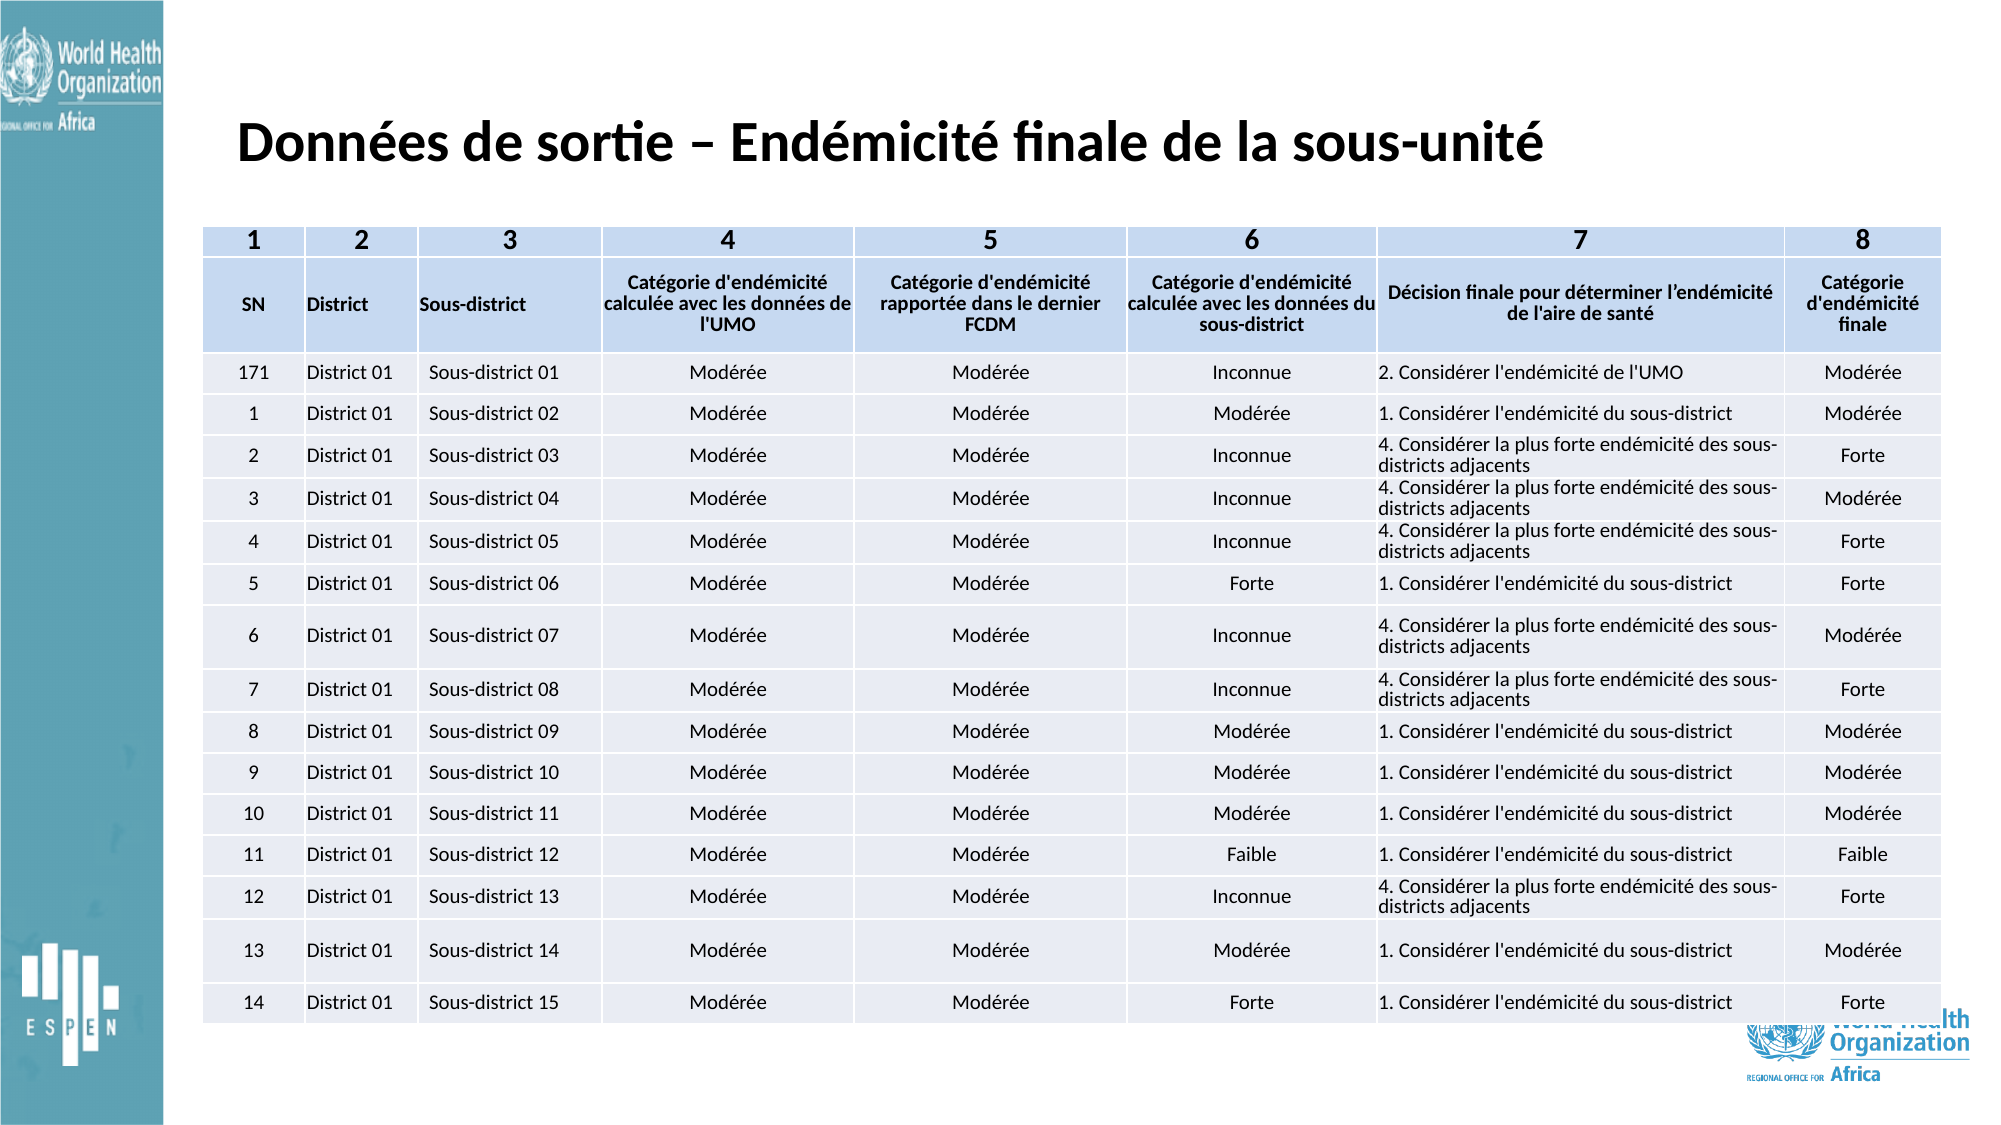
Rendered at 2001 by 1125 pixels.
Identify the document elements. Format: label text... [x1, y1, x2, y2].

table_cell 171 [203, 354, 304, 393]
table_cell Modérée [855, 436, 1126, 477]
table_cell Sous-district 05 [419, 522, 601, 563]
table_cell 1. Considérer l'endémicité du sous-district [1378, 713, 1784, 752]
table_cell Modérée [603, 920, 853, 982]
table_cell Forte [1785, 670, 1941, 711]
table_cell District 01 [306, 354, 417, 393]
table_cell Catégorie d'endémicité calculée avec les données de l'UMO [603, 258, 853, 352]
table_cell District 01 [306, 479, 417, 520]
table_cell 4. Considérer la plus forte endémicité des sous-districts adjacents [1378, 522, 1784, 563]
picture [22, 941, 129, 1066]
table_cell Modérée [1128, 713, 1376, 752]
table_header 3 [419, 227, 601, 256]
table_cell SN [203, 258, 304, 352]
table_cell Catégorie d'endémicité calculée avec les données du sous-district [1128, 258, 1376, 352]
table_cell Sous-district 13 [419, 877, 601, 918]
table_cell Sous-district 15 [419, 984, 601, 1023]
table_cell District 01 [306, 606, 417, 668]
table_cell Modérée [855, 877, 1126, 918]
table_cell Sous-district 07 [419, 606, 601, 668]
table_header 5 [855, 227, 1126, 256]
table_cell Modérée [603, 984, 853, 1023]
table_cell Sous-district 08 [419, 670, 601, 711]
table_cell Modérée [1785, 479, 1941, 520]
table_cell Modérée [1128, 395, 1376, 434]
table_cell 1. Considérer l'endémicité du sous-district [1378, 395, 1784, 434]
table_cell Forte [1128, 984, 1376, 1023]
picture [1739, 958, 1977, 1115]
table_cell 1 [203, 395, 304, 434]
table_cell Modérée [603, 565, 853, 604]
table_cell 3 [203, 479, 304, 520]
table_cell Modérée [603, 713, 853, 752]
table_cell 11 [203, 836, 304, 875]
table_cell District 01 [306, 522, 417, 563]
table_cell Sous-district 12 [419, 836, 601, 875]
table_cell 4. Considérer la plus forte endémicité des sous-districts adjacents [1378, 436, 1784, 477]
table_cell 9 [203, 754, 304, 793]
table_cell Modérée [855, 479, 1126, 520]
table_cell 4. Considérer la plus forte endémicité des sous-districts adjacents [1378, 479, 1784, 520]
table_cell Modérée [855, 754, 1126, 793]
table_cell 4. Considérer la plus forte endémicité des sous-districts adjacents [1378, 606, 1784, 668]
table_cell Catégorie d'endémicité finale [1785, 258, 1941, 352]
table_cell 8 [203, 713, 304, 752]
table_cell Sous-district 11 [419, 795, 601, 834]
table_cell District 01 [306, 920, 417, 982]
table_cell Modérée [1785, 754, 1941, 793]
table_cell District 01 [306, 565, 417, 604]
table_cell Faible [1128, 836, 1376, 875]
table_cell District 01 [306, 877, 417, 918]
table_cell Inconnue [1128, 479, 1376, 520]
table_cell Forte [1785, 565, 1941, 604]
table_cell Sous-district 01 [419, 354, 601, 393]
table_cell 4 [203, 522, 304, 563]
table_cell Modérée [855, 522, 1126, 563]
table_header 4 [603, 227, 853, 256]
table_cell Modérée [1785, 354, 1941, 393]
table_cell Inconnue [1128, 436, 1376, 477]
table_cell Modérée [1128, 754, 1376, 793]
table_cell Sous-district [419, 258, 601, 352]
table_cell Modérée [603, 877, 853, 918]
table_cell Modérée [855, 713, 1126, 752]
table_cell Sous-district 14 [419, 920, 601, 982]
table_cell Forte [1785, 436, 1941, 477]
table_cell Inconnue [1128, 354, 1376, 393]
table_cell Modérée [855, 795, 1126, 834]
table_cell Modérée [603, 795, 853, 834]
table_cell Modérée [855, 984, 1126, 1023]
table_cell Modérée [855, 354, 1126, 393]
table_cell Inconnue [1128, 606, 1376, 668]
table_cell 7 [203, 670, 304, 711]
table_cell Modérée [603, 670, 853, 711]
table_cell Modérée [603, 522, 853, 563]
table_cell Sous-district 04 [419, 479, 601, 520]
table_cell Forte [1785, 877, 1941, 918]
table_cell 14 [203, 984, 304, 1023]
table_cell 4. Considérer la plus forte endémicité des sous-districts adjacents [1378, 670, 1784, 711]
table_cell Décision finale pour déterminer l’endémicité de l'aire de santé [1378, 258, 1784, 352]
table_cell Forte [1785, 522, 1941, 563]
table_cell Modérée [1785, 920, 1941, 956]
table_cell Modérée [603, 606, 853, 668]
table_cell Modérée [603, 354, 853, 393]
table_cell 1. Considérer l'endémicité du sous-district [1378, 920, 1784, 982]
title Données de sortie – Endémicité finale de la sous-unité [222, 83, 1880, 194]
table_cell District 01 [306, 670, 417, 711]
table_cell 13 [203, 920, 304, 982]
table_header 6 [1128, 227, 1376, 256]
table_cell 1. Considérer l'endémicité du sous-district [1378, 984, 1734, 1023]
table_cell District 01 [306, 836, 417, 875]
table_cell Forte [1128, 565, 1376, 604]
table_cell 2. Considérer l'endémicité de l'UMO [1378, 354, 1784, 393]
table_header 8 [1785, 227, 1941, 256]
table_cell 1. Considérer l'endémicité du sous-district [1378, 795, 1784, 834]
table_cell Sous-district 06 [419, 565, 601, 604]
table_cell Inconnue [1128, 877, 1376, 918]
table_cell Faible [1785, 836, 1941, 875]
table_cell Modérée [855, 836, 1126, 875]
table_cell Modérée [1785, 795, 1941, 834]
table_cell Modérée [1785, 395, 1941, 434]
table_cell 4. Considérer la plus forte endémicité des sous-districts adjacents [1378, 877, 1784, 918]
table_cell Modérée [1128, 920, 1376, 982]
table_cell District [306, 258, 417, 352]
table_cell Modérée [603, 836, 853, 875]
table_cell 1. Considérer l'endémicité du sous-district [1378, 836, 1784, 875]
table_cell Modérée [855, 920, 1126, 982]
table_cell Catégorie d'endémicité rapportée dans le dernier FCDM [855, 258, 1126, 352]
table_cell 10 [203, 795, 304, 834]
table_cell Sous-district 03 [419, 436, 601, 477]
table_cell Modérée [855, 395, 1126, 434]
table_cell Modérée [1785, 713, 1941, 752]
table_cell 12 [203, 877, 304, 918]
table_cell Modérée [603, 436, 853, 477]
table_header 2 [306, 227, 417, 256]
table_cell Sous-district 09 [419, 713, 601, 752]
table_header 1 [203, 227, 304, 256]
table_cell District 01 [306, 713, 417, 752]
table_cell District 01 [306, 795, 417, 834]
table_header 7 [1378, 227, 1784, 256]
table_cell Modérée [855, 670, 1126, 711]
table_cell 2 [203, 436, 304, 477]
table_cell District 01 [306, 436, 417, 477]
table_cell Modérée [1785, 606, 1941, 668]
table_cell Inconnue [1128, 670, 1376, 711]
table_cell Sous-district 10 [419, 754, 601, 793]
table_cell Modérée [603, 754, 853, 793]
table_cell 5 [203, 565, 304, 604]
table_cell 1. Considérer l'endémicité du sous-district [1378, 754, 1784, 793]
table_cell Modérée [1128, 795, 1376, 834]
table_cell District 01 [306, 754, 417, 793]
table_cell Inconnue [1128, 522, 1376, 563]
table_cell 6 [203, 606, 304, 668]
table_cell 1. Considérer l'endémicité du sous-district [1378, 565, 1784, 604]
table_cell Sous-district 02 [419, 395, 601, 434]
picture [0, 24, 164, 134]
table_cell Modérée [603, 479, 853, 520]
table_cell District 01 [306, 395, 417, 434]
table_cell District 01 [306, 984, 417, 1023]
table_cell Modérée [855, 565, 1126, 604]
table_cell Modérée [603, 395, 853, 434]
table_cell Modérée [855, 606, 1126, 668]
